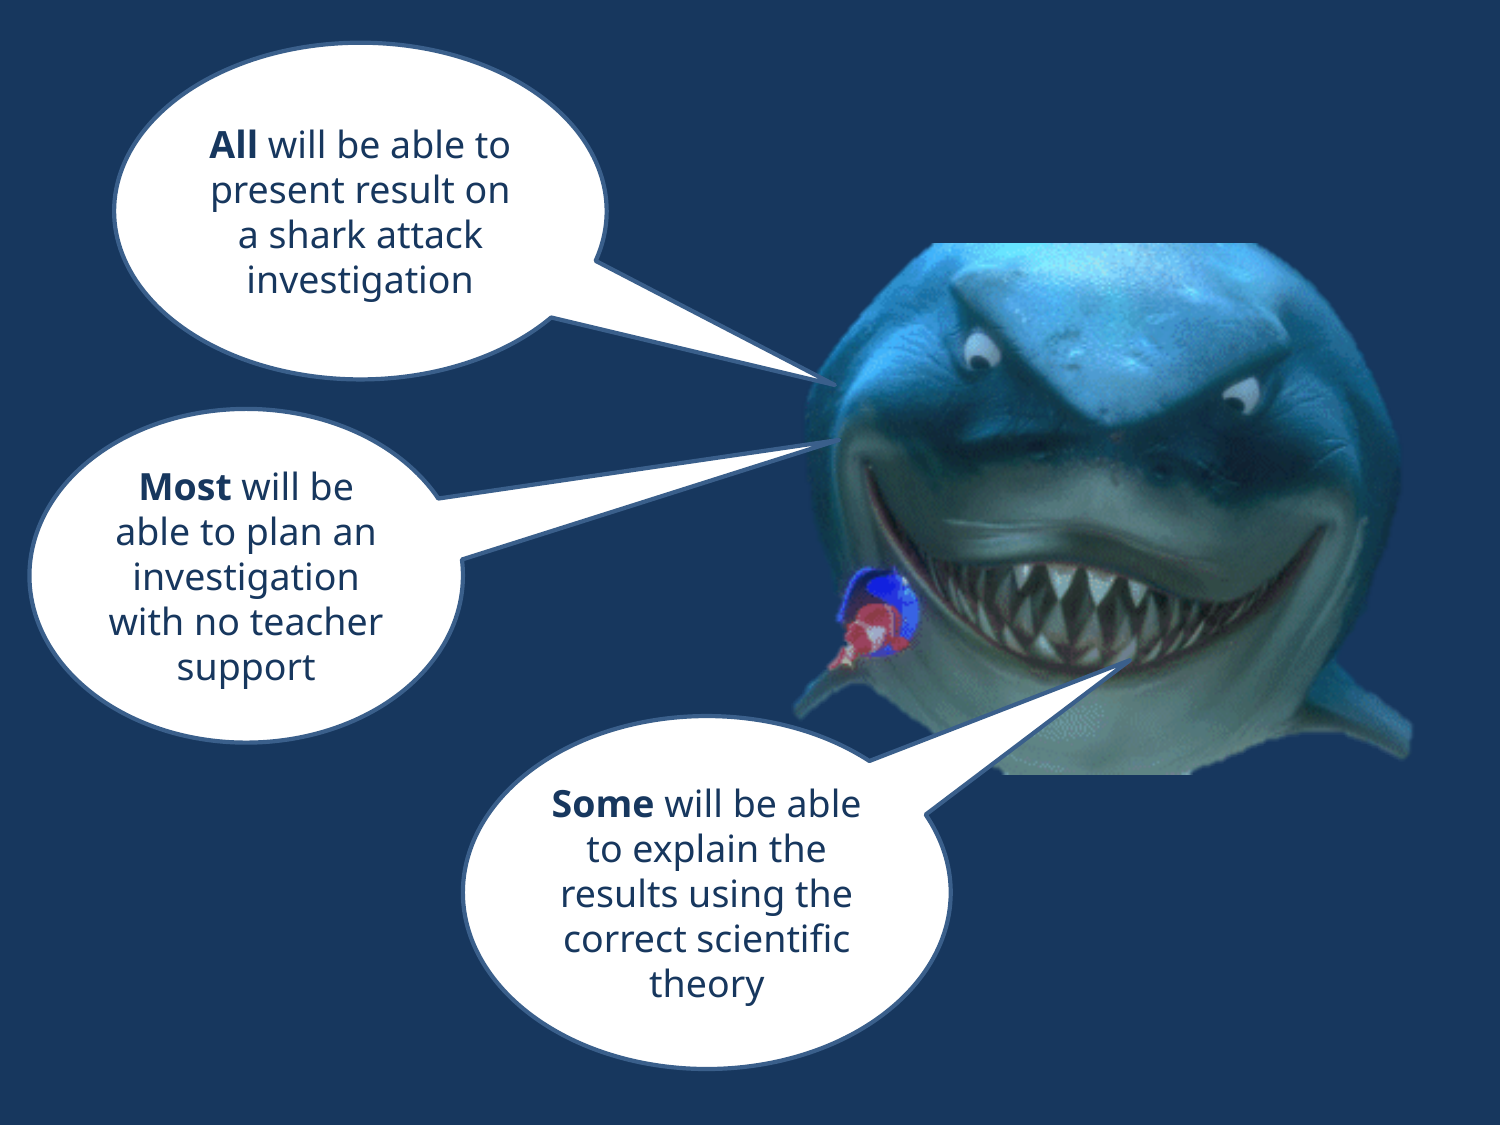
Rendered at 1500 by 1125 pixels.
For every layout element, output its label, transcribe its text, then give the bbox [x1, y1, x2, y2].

picture [749, 243, 1459, 776]
text_box All will be able to present result on a shark attack investigation [111, 40, 744, 382]
text_box Most will be able to plan an investigation with no teacher support [27, 406, 744, 745]
text_box Some will be able to explain the results using the correct scientific theory [460, 713, 969, 1072]
